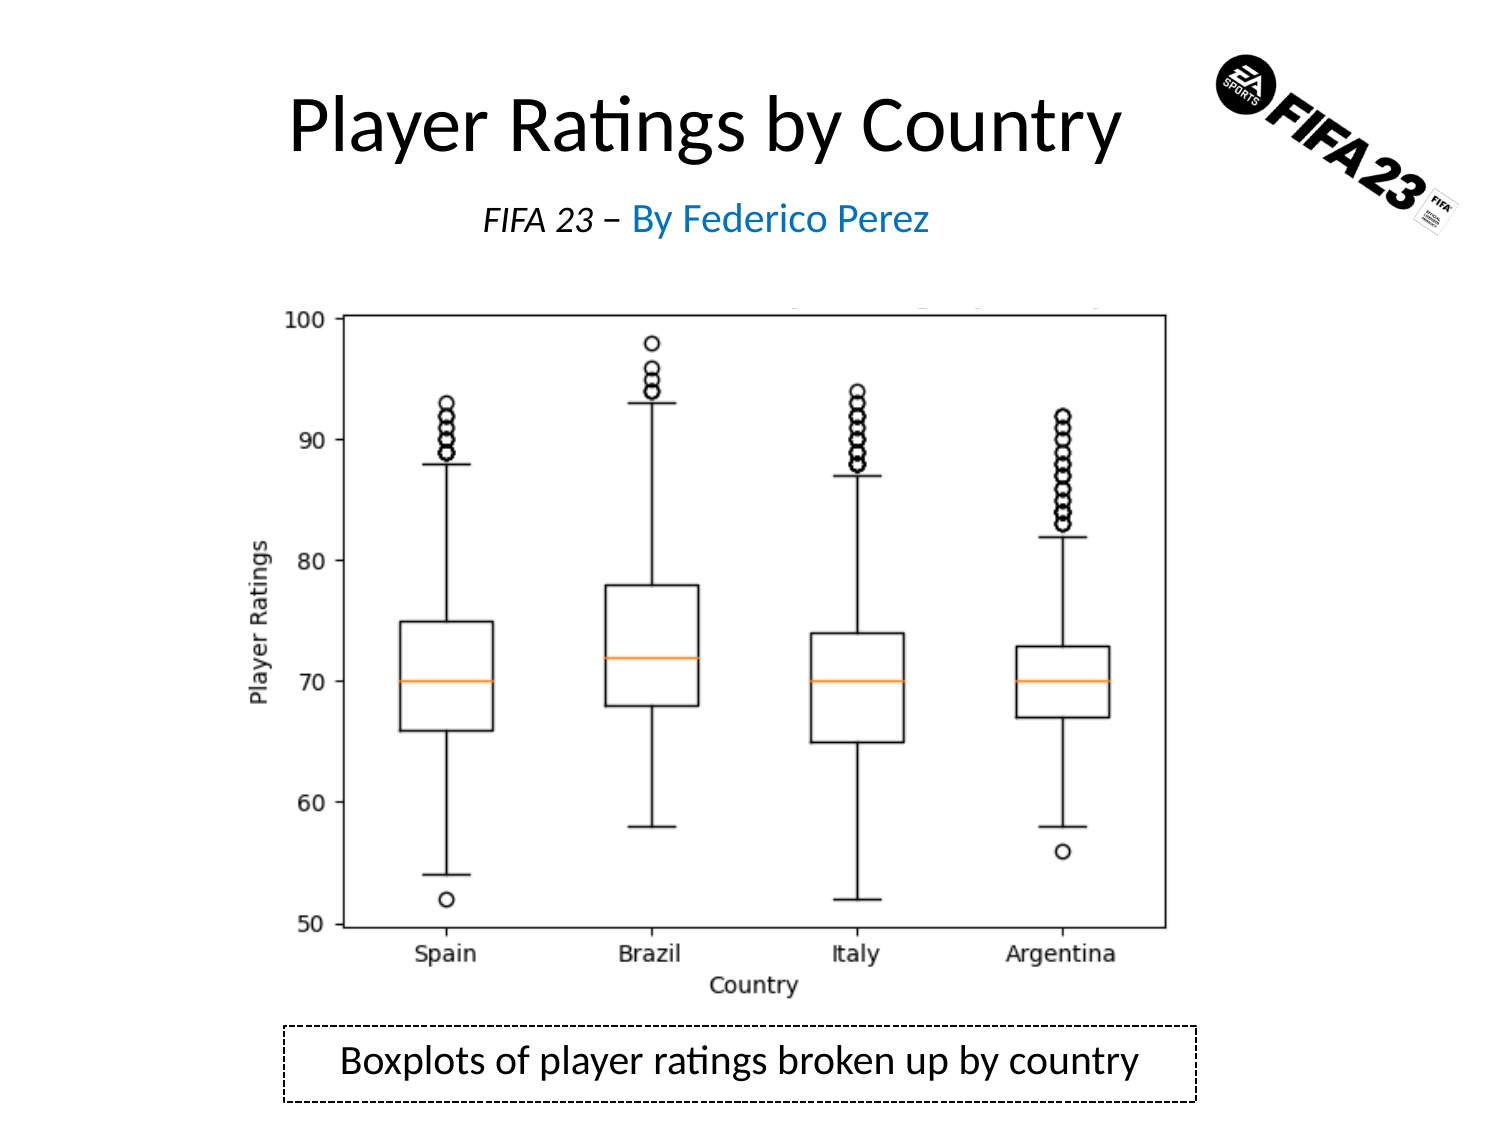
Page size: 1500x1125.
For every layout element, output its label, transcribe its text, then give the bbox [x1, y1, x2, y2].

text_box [234, 262, 1179, 1014]
text_box FIFA 23 – By Federico Perez [468, 183, 945, 249]
text_box Boxplots of player ratings broken up by country [283, 1025, 1196, 1102]
picture [1195, 41, 1474, 248]
title Player Ratings by Country [225, 25, 1188, 214]
